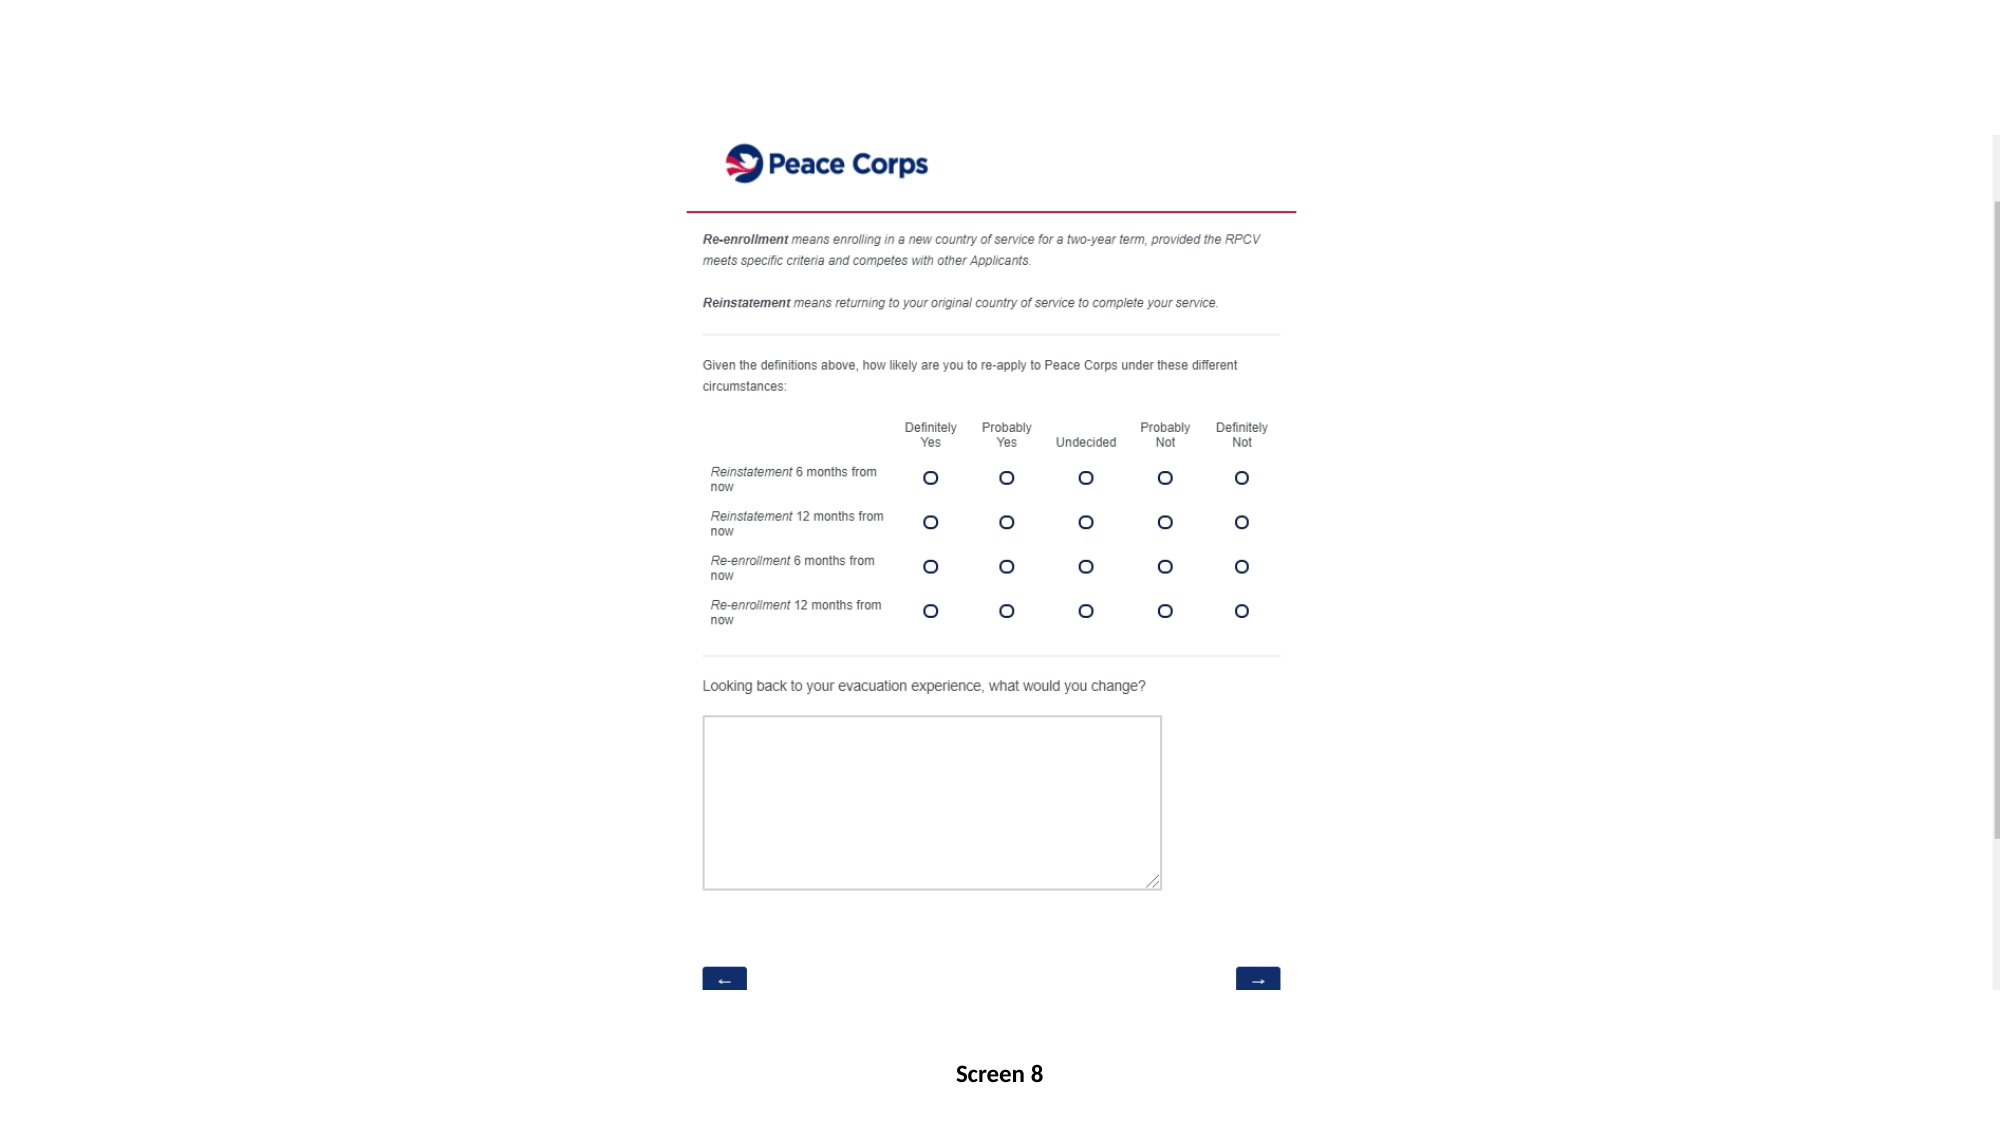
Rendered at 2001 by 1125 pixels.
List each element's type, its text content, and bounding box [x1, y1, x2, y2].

footer Screen 8 [662, 1042, 1338, 1103]
picture [0, 135, 2000, 990]
